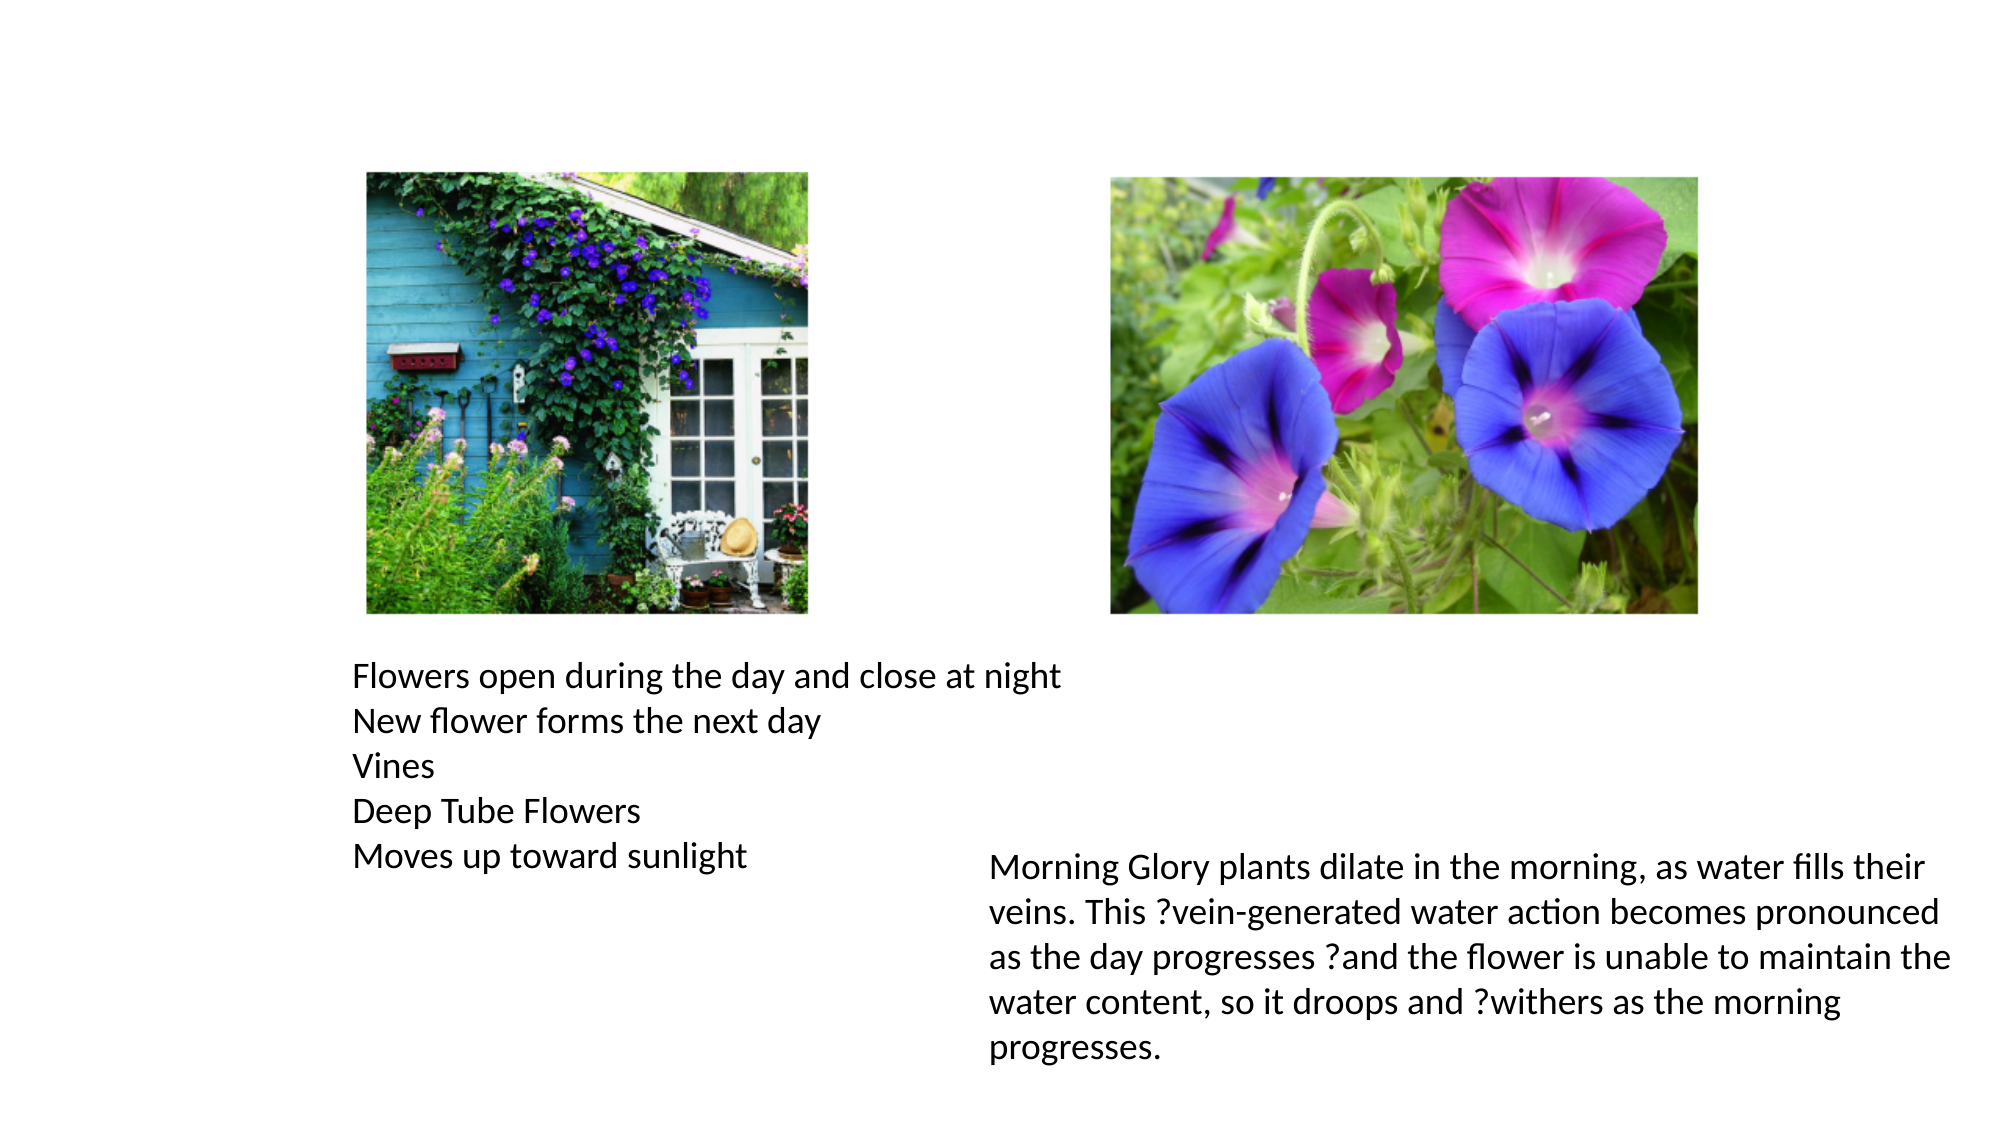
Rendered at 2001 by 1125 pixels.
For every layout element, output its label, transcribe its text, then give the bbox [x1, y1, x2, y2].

picture [1081, 121, 1728, 644]
text_box Flowers open during the day and close at night New flower forms the next day Vines Deep Tube Flowers Moves up toward sunlight [337, 643, 1338, 884]
text_box Morning Glory plants dilate in the morning, as water fills their veins. This ?vein-generated water action becomes pronounced as the day progresses ?and the flower is unable to maintain the water content, so it droops and ?withers as the morning progresses. [974, 835, 1975, 1075]
picture [337, 116, 838, 644]
